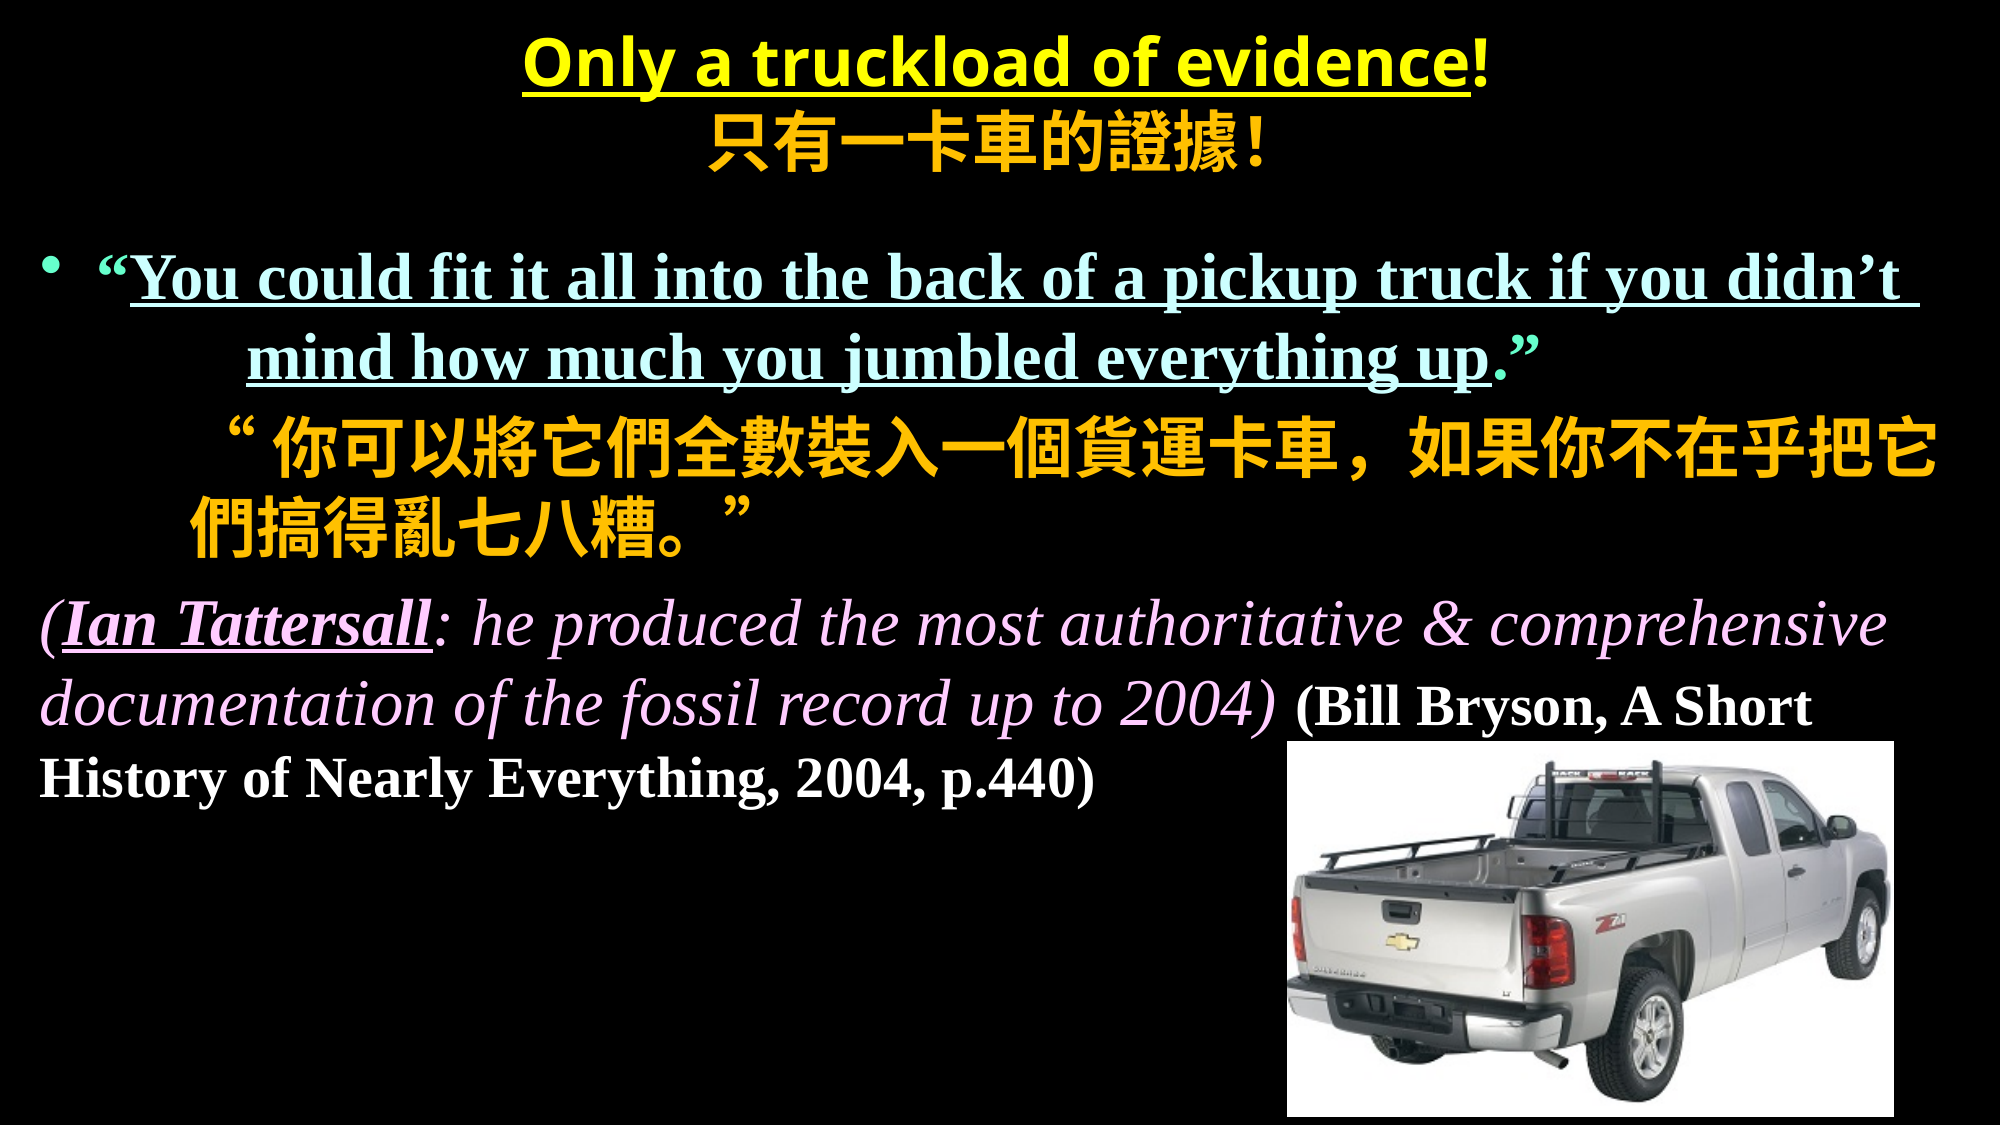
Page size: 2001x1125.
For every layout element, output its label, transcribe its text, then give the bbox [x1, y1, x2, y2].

title Only a truckload of evidence! 只有一卡車的證據！ [24, 12, 1988, 188]
list “You could fit it all into the back of a pickup truck if you didn’t mind how much you jumbled everything up.” “你可以將它們全數裝入一個貨運卡車，如果你不在乎把它 們搞得亂七八糟。” (Ian Tattersall: he produced the most authoritative & comprehensive documentation of the fossil record up to 2004) (Bill Bryson, A Short History of Nearly Everything, 2004, p.440) [24, 224, 1963, 888]
picture [1287, 741, 1894, 1117]
